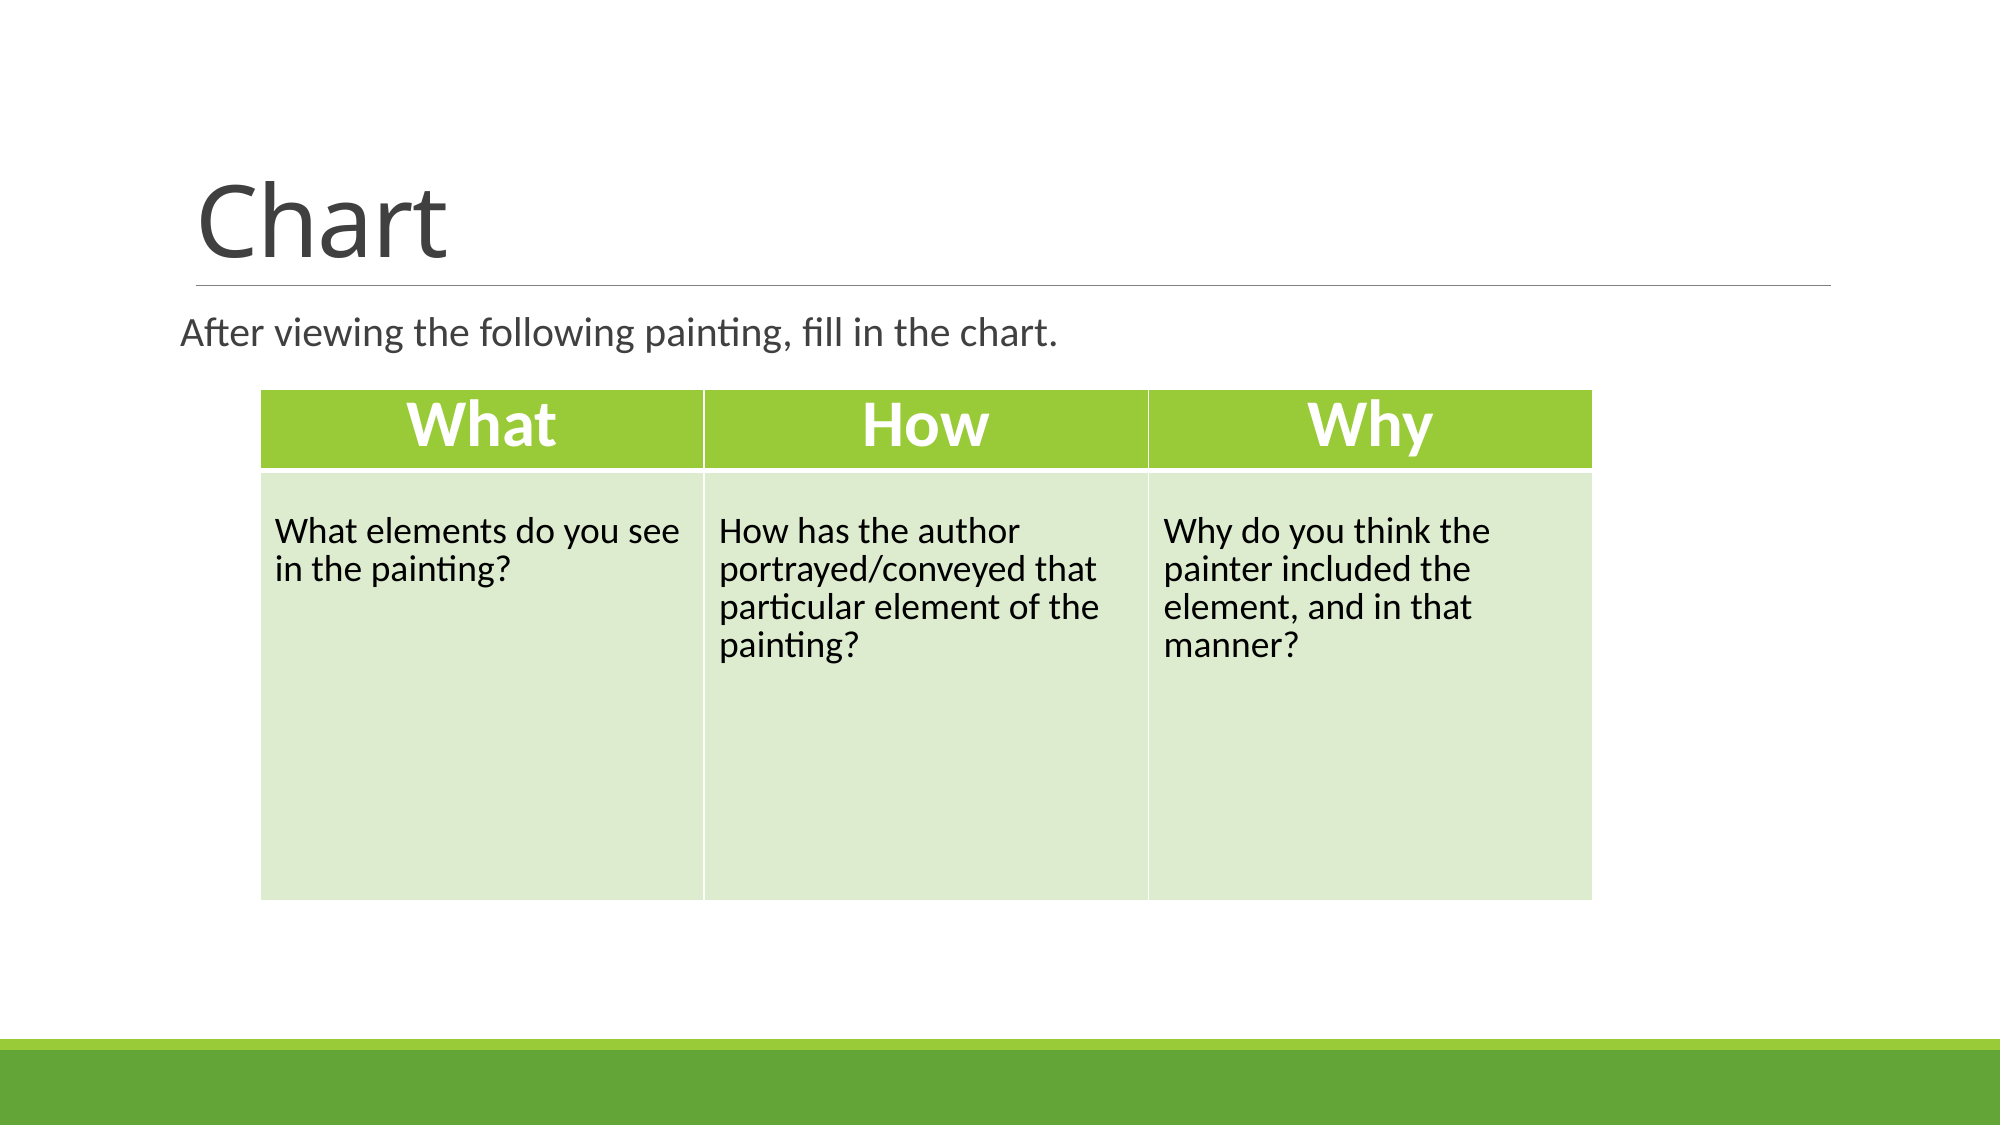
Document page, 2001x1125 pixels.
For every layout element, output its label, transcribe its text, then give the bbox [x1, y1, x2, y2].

table_header How [705, 390, 1148, 468]
table_header What [261, 390, 703, 468]
table_cell What elements do you see in the painting? [261, 473, 703, 900]
table_cell Why do you think the painter included the element, and in that manner? [1149, 473, 1592, 900]
list After viewing the following painting, fill in the chart. [180, 302, 1830, 963]
title Chart [180, 47, 1830, 285]
table_cell How has the author portrayed/conveyed that particular element of the painting? [705, 473, 1148, 900]
table_header Why [1149, 390, 1592, 468]
